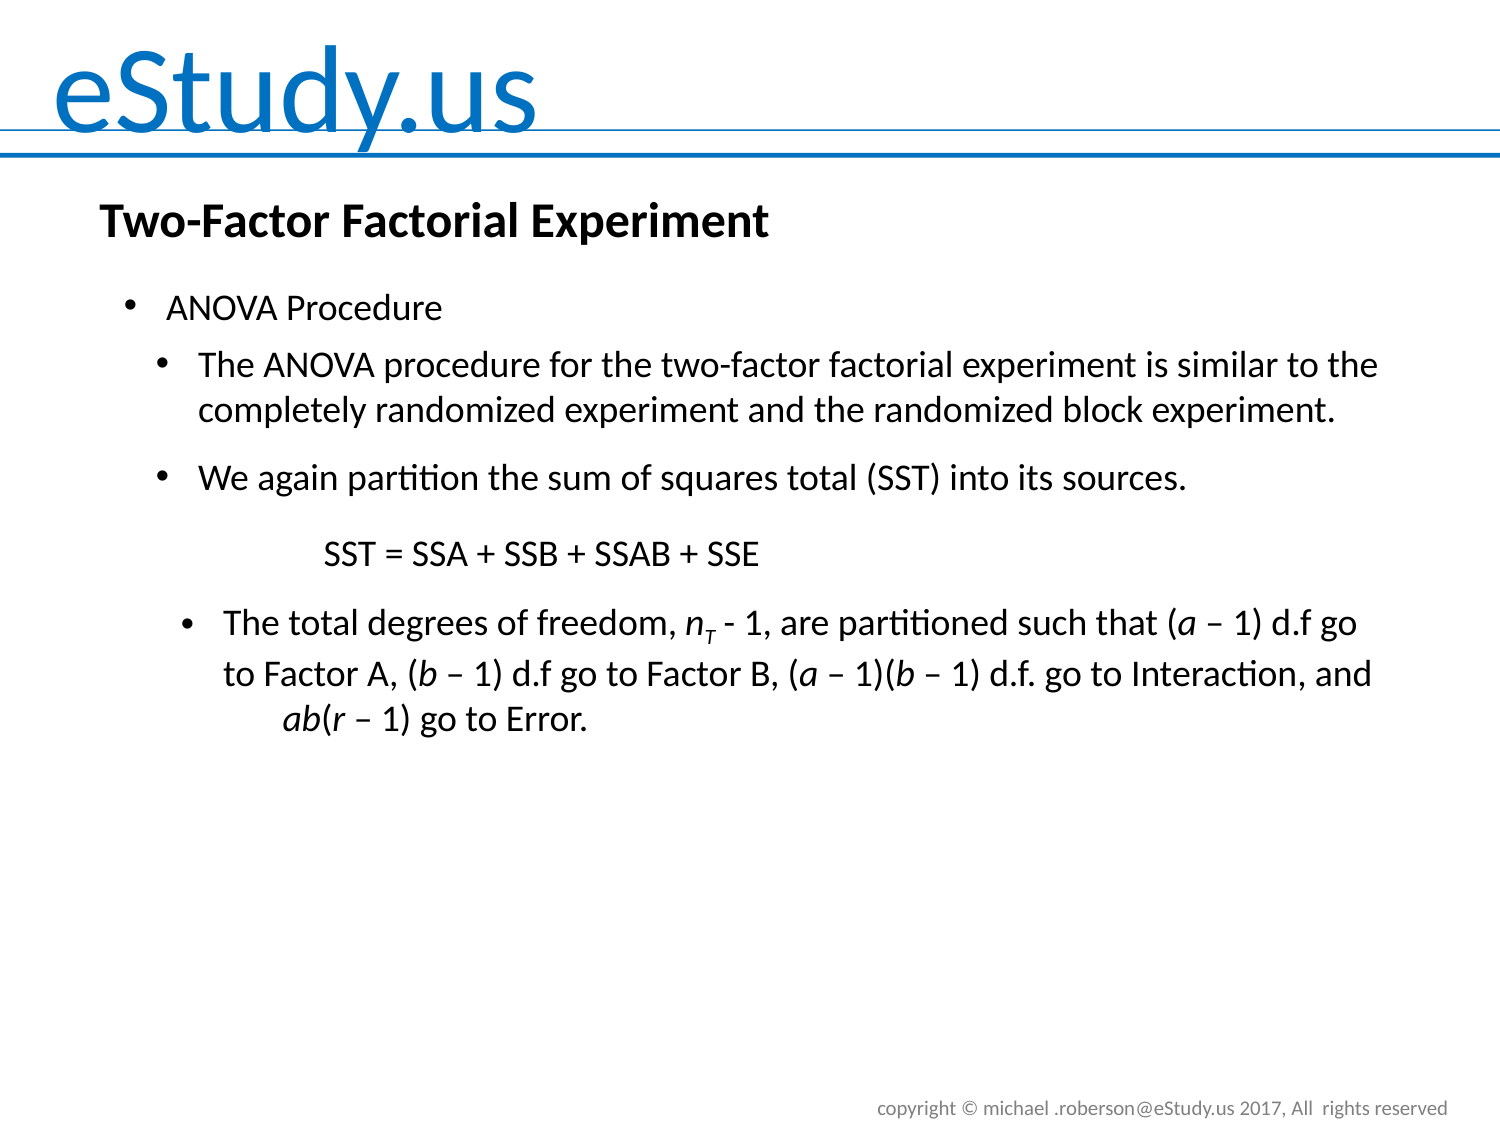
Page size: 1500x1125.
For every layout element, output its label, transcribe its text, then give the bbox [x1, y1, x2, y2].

text_box The ANOVA procedure for the two-factor factorial experiment is similar to the completely randomized experiment and the randomized block experiment. [88, 334, 1423, 444]
text_box Two-Factor Factorial Experiment [88, 177, 1364, 257]
text_box SST = SSA + SSB + SSAB + SSE [308, 525, 854, 582]
text_box ANOVA Procedure [112, 276, 1388, 345]
text_box The total degrees of freedom, nT - 1, are partitioned such that (a – 1) d.f go to Factor A, (b – 1) d.f go to Factor B, (a – 1)(b – 1) d.f. go to Interaction, and ab(r – 1) go to Error. [133, 590, 1398, 747]
text_box We again partition the sum of squares total (SST) into its sources. [88, 447, 1423, 525]
